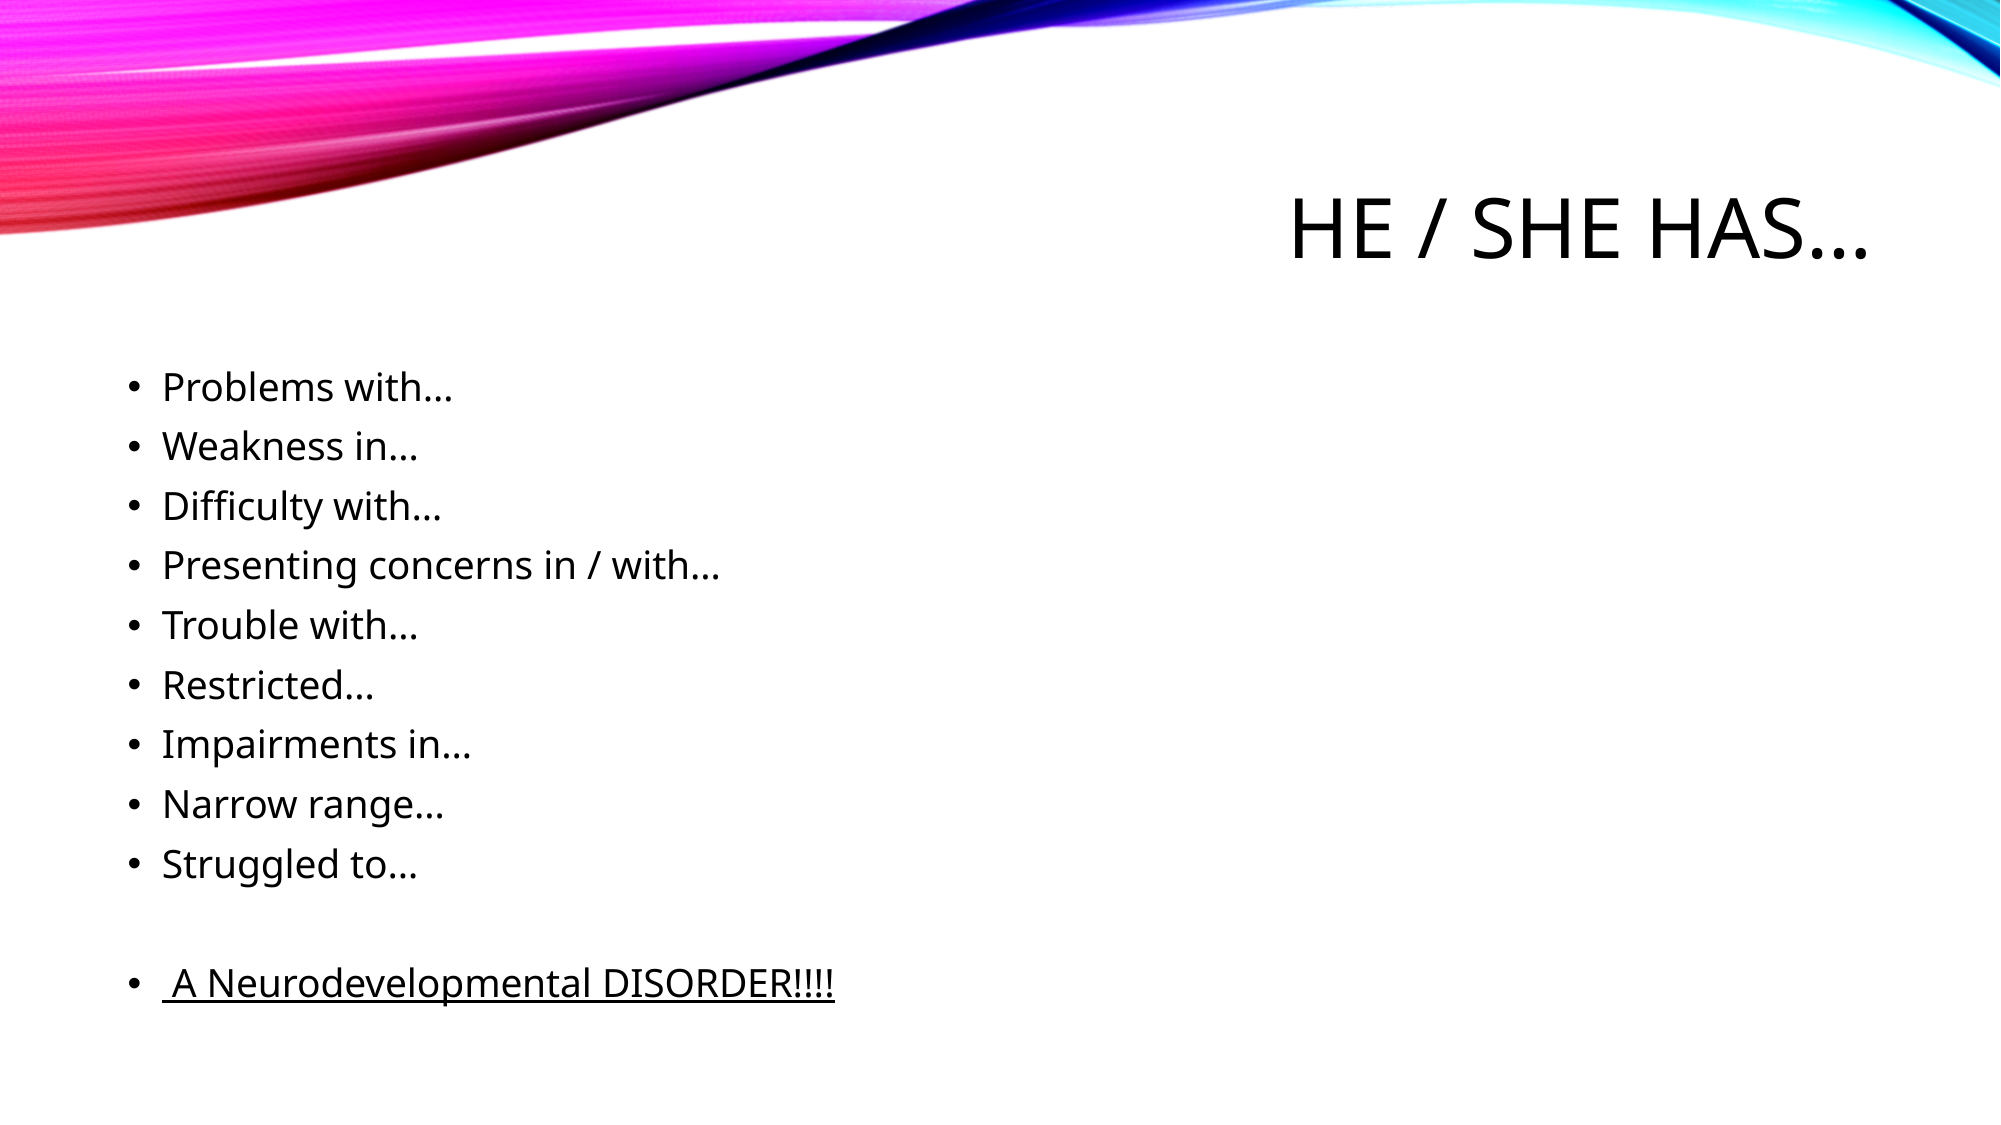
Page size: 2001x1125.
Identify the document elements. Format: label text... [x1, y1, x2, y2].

list Problems with… Weakness in… Difficulty with… Presenting concerns in / with… Trouble with… Restricted… Impairments in… Narrow range… Struggled to… A Neurodevelopmental DISORDER!!!! [112, 360, 1888, 1021]
title He / She has… [474, 125, 1888, 338]
picture [1910, 0, 2000, 45]
picture [0, 0, 2000, 237]
picture [1890, 0, 2000, 75]
